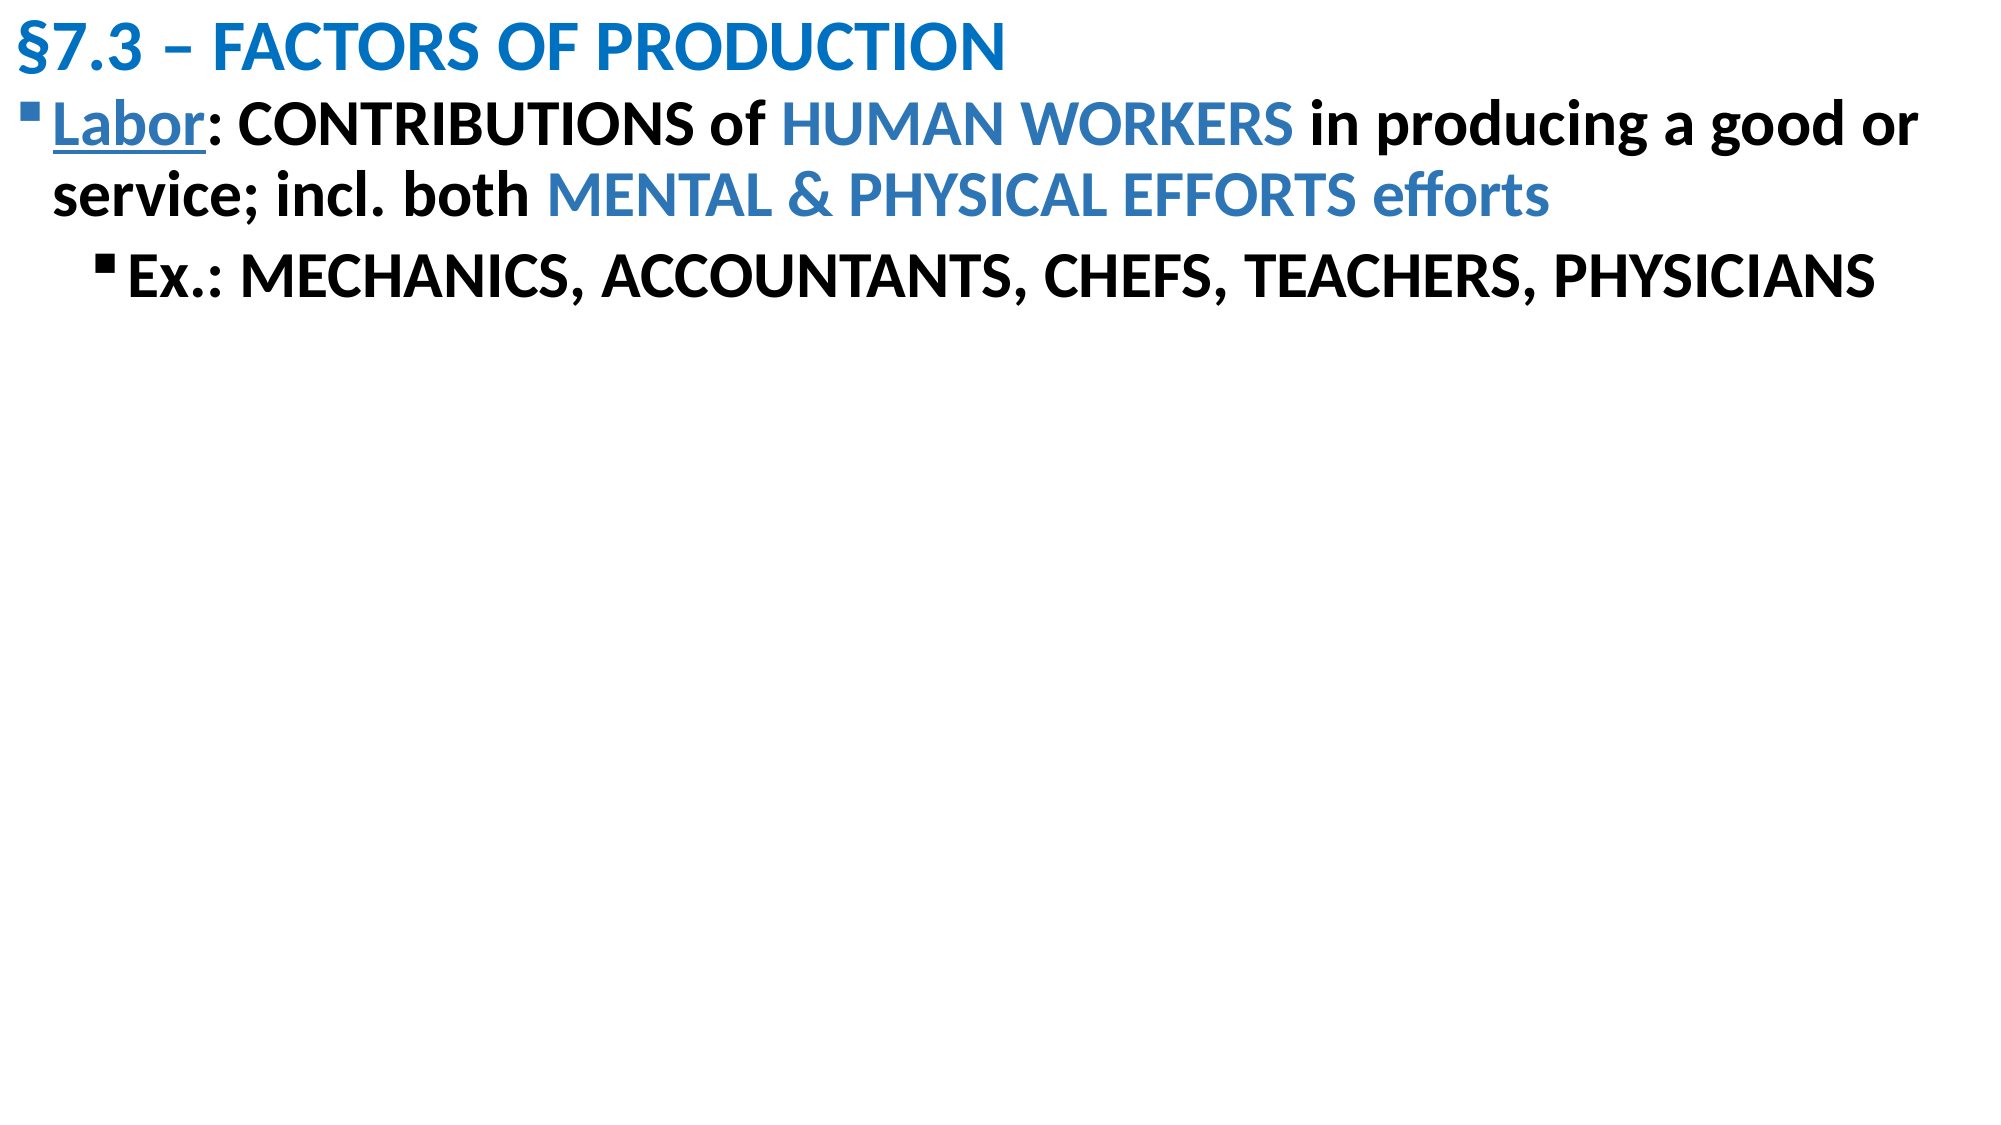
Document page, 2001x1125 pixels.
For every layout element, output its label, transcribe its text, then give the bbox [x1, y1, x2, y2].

list Labor: CONTRIBUTIONS of HUMAN WORKERS in producing a good or service; incl. both MENTAL & PHYSICAL EFFORTS efforts Ex.: MECHANICS, ACCOUNTANTS, CHEFS, TEACHERS, PHYSICIANS [0, 81, 2000, 1125]
title §7.3 – FACTORS OF PRODUCTION [0, 0, 2000, 81]
